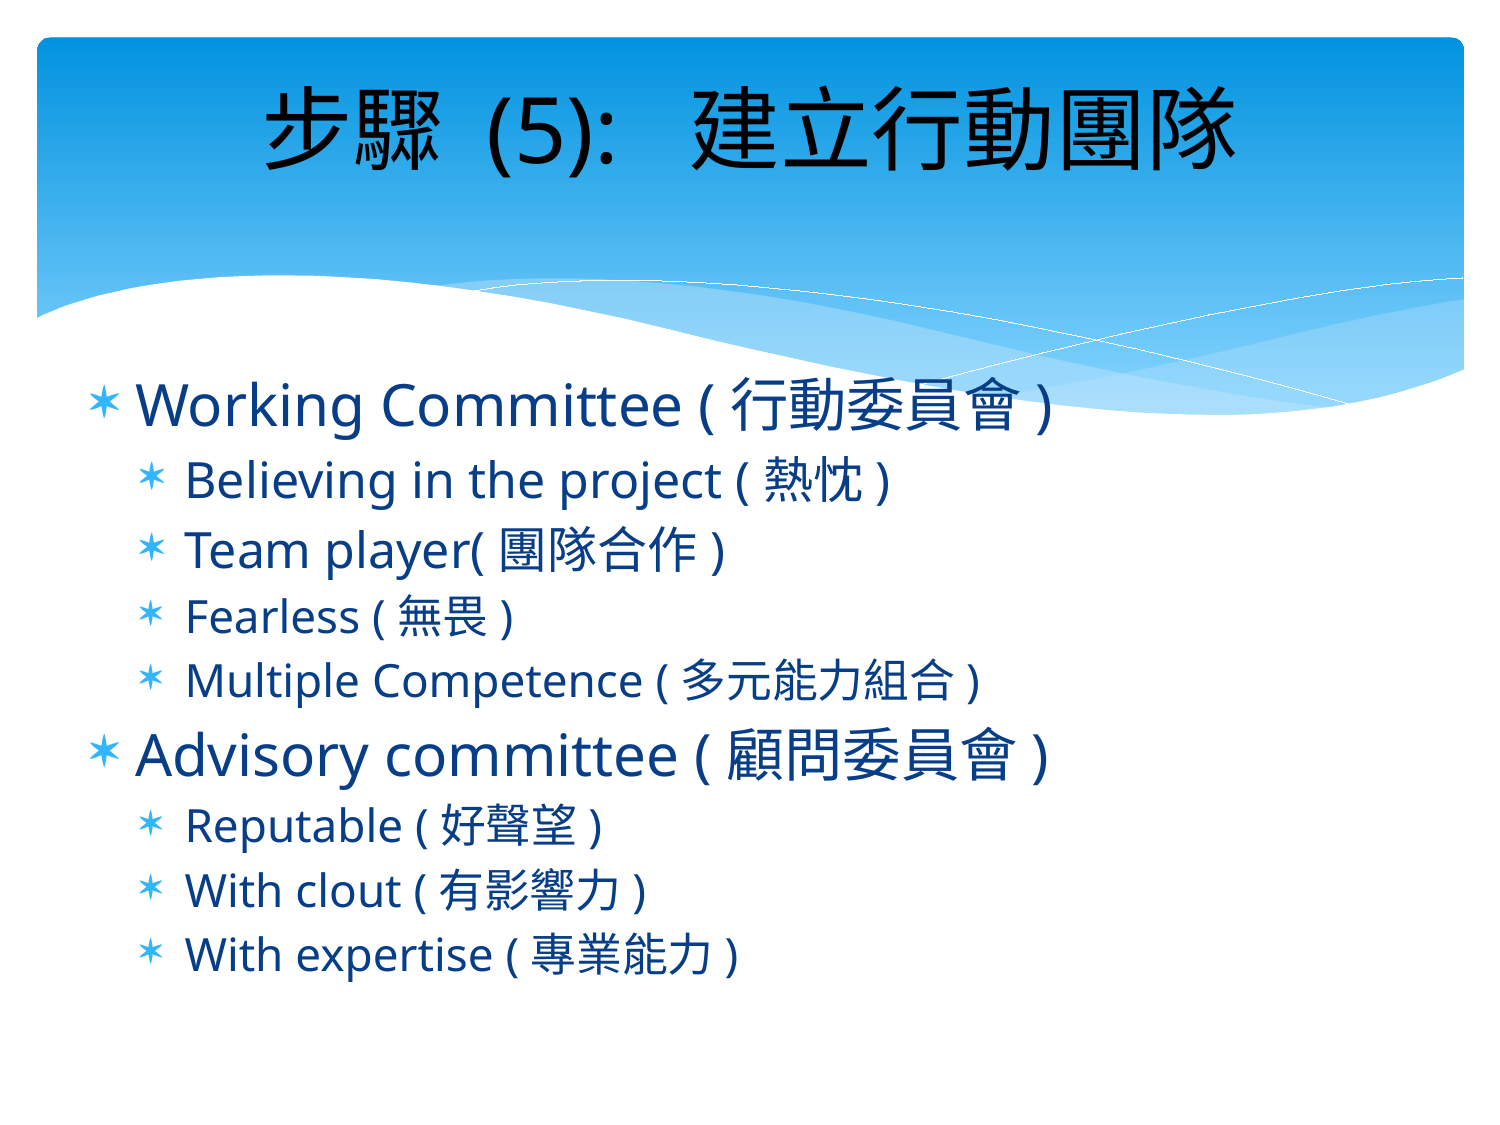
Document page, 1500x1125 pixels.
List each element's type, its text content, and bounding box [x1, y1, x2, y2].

list Working Committee (行動委員會) Believing in the project (熱忱) Team player(團隊合作) Fearless (無畏) Multiple Competence (多元能力組合) Advisory committee (顧問委員會) Reputable (好聲望) With clout (有影響力) With expertise (專業能力) [75, 278, 1425, 1125]
title 步驟 (5): 建立行動團隊 [75, 45, 1425, 209]
